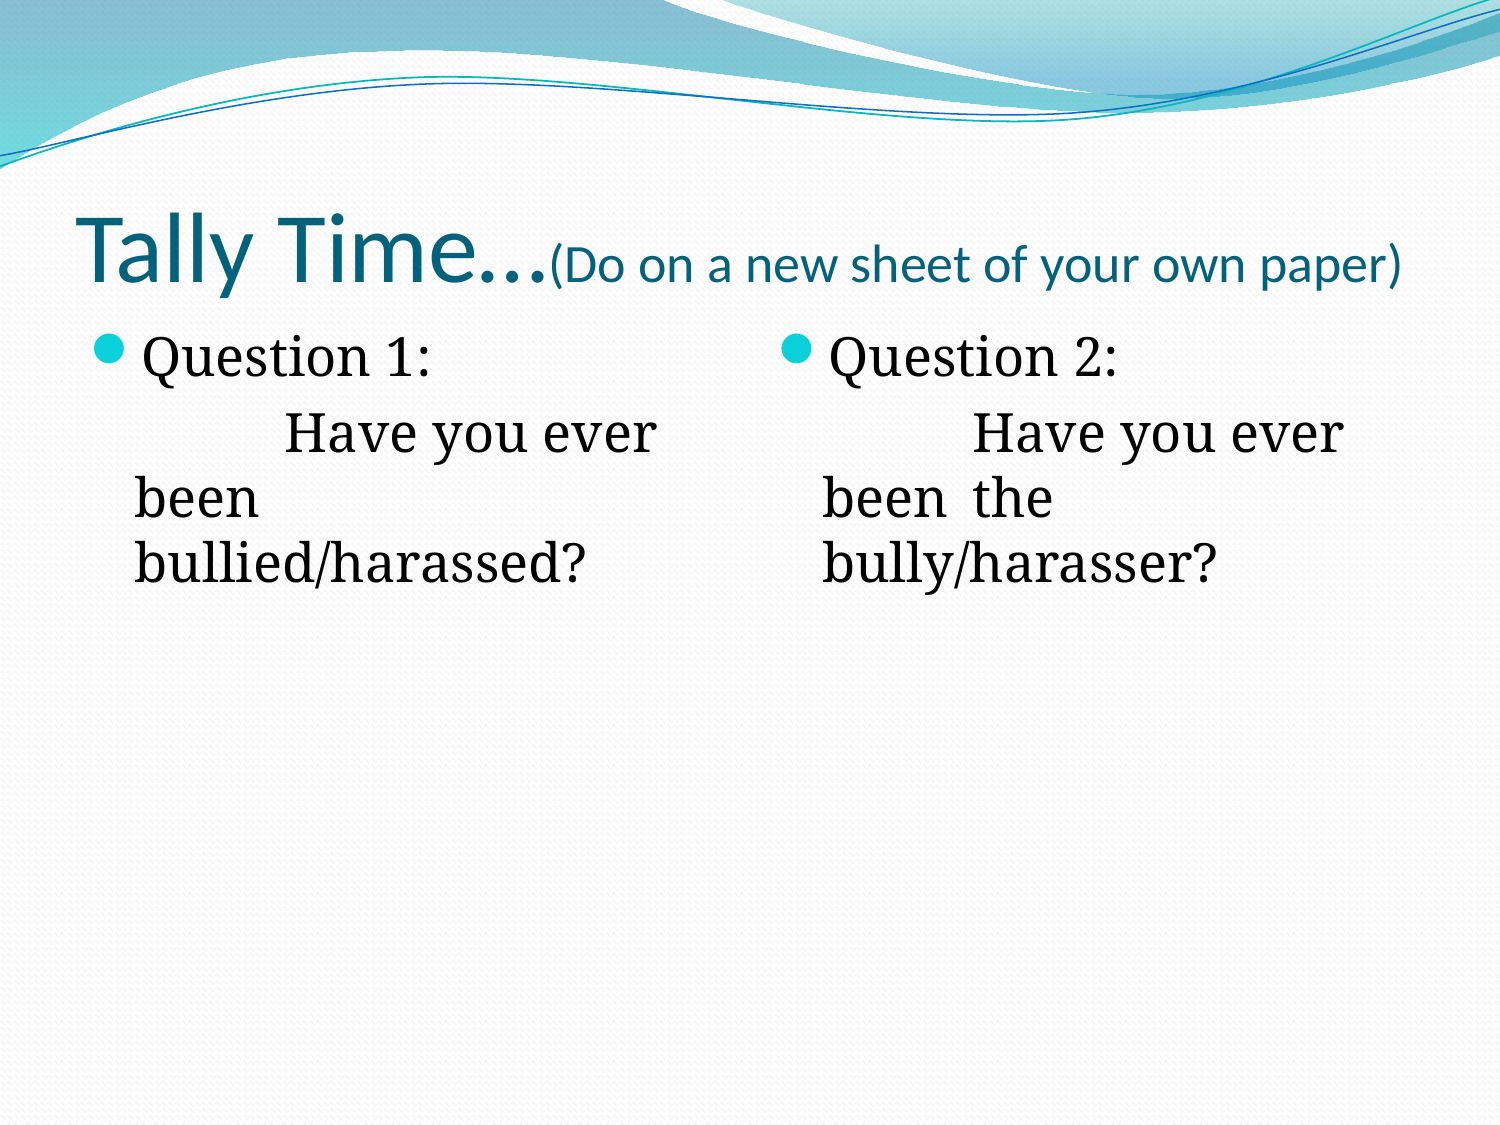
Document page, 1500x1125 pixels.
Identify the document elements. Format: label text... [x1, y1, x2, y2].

title Tally Time…(Do on a new sheet of your own paper) [75, 115, 1425, 303]
list Question 1: Have you ever been bullied/harassed? [75, 314, 738, 1043]
list Question 2: Have you ever been the bully/harasser? [762, 314, 1425, 1043]
